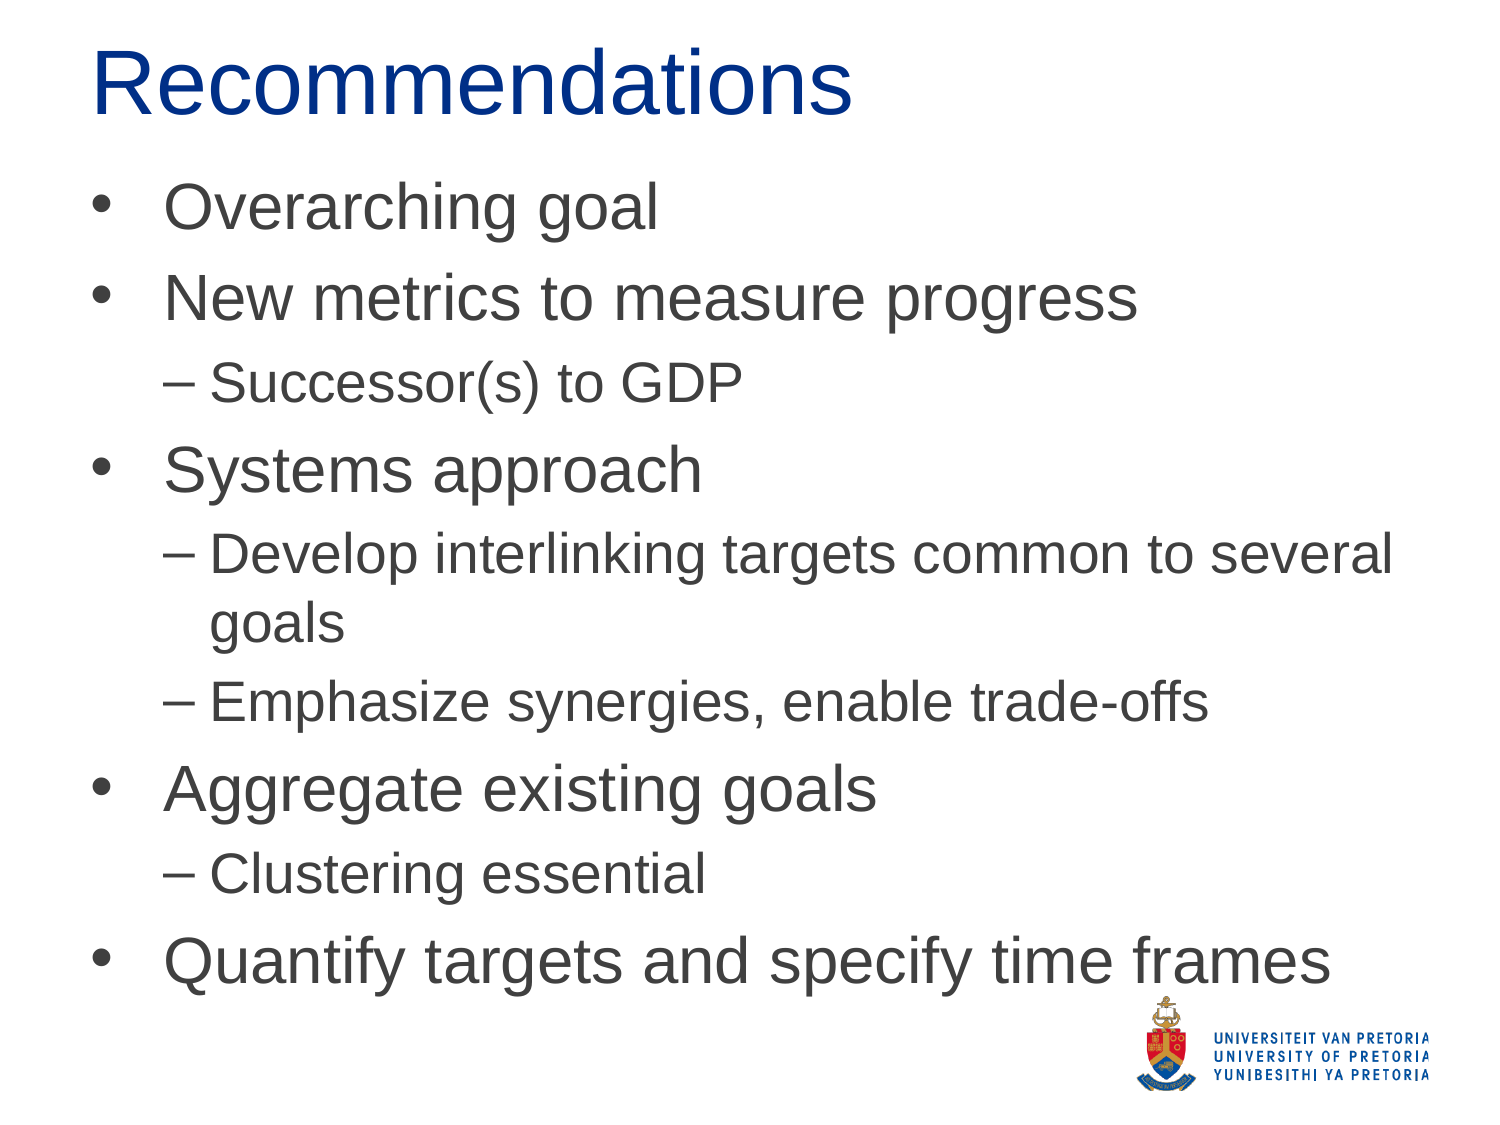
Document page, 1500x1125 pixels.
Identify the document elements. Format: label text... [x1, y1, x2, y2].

title Recommendations [75, 0, 1425, 156]
list Overarching goal New metrics to measure progress Successor(s) to GDP Systems approach Develop interlinking targets common to several goals Emphasize synergies, enable trade-offs Aggregate existing goals Clustering essential Quantify targets and specify time frames [75, 156, 1425, 1005]
